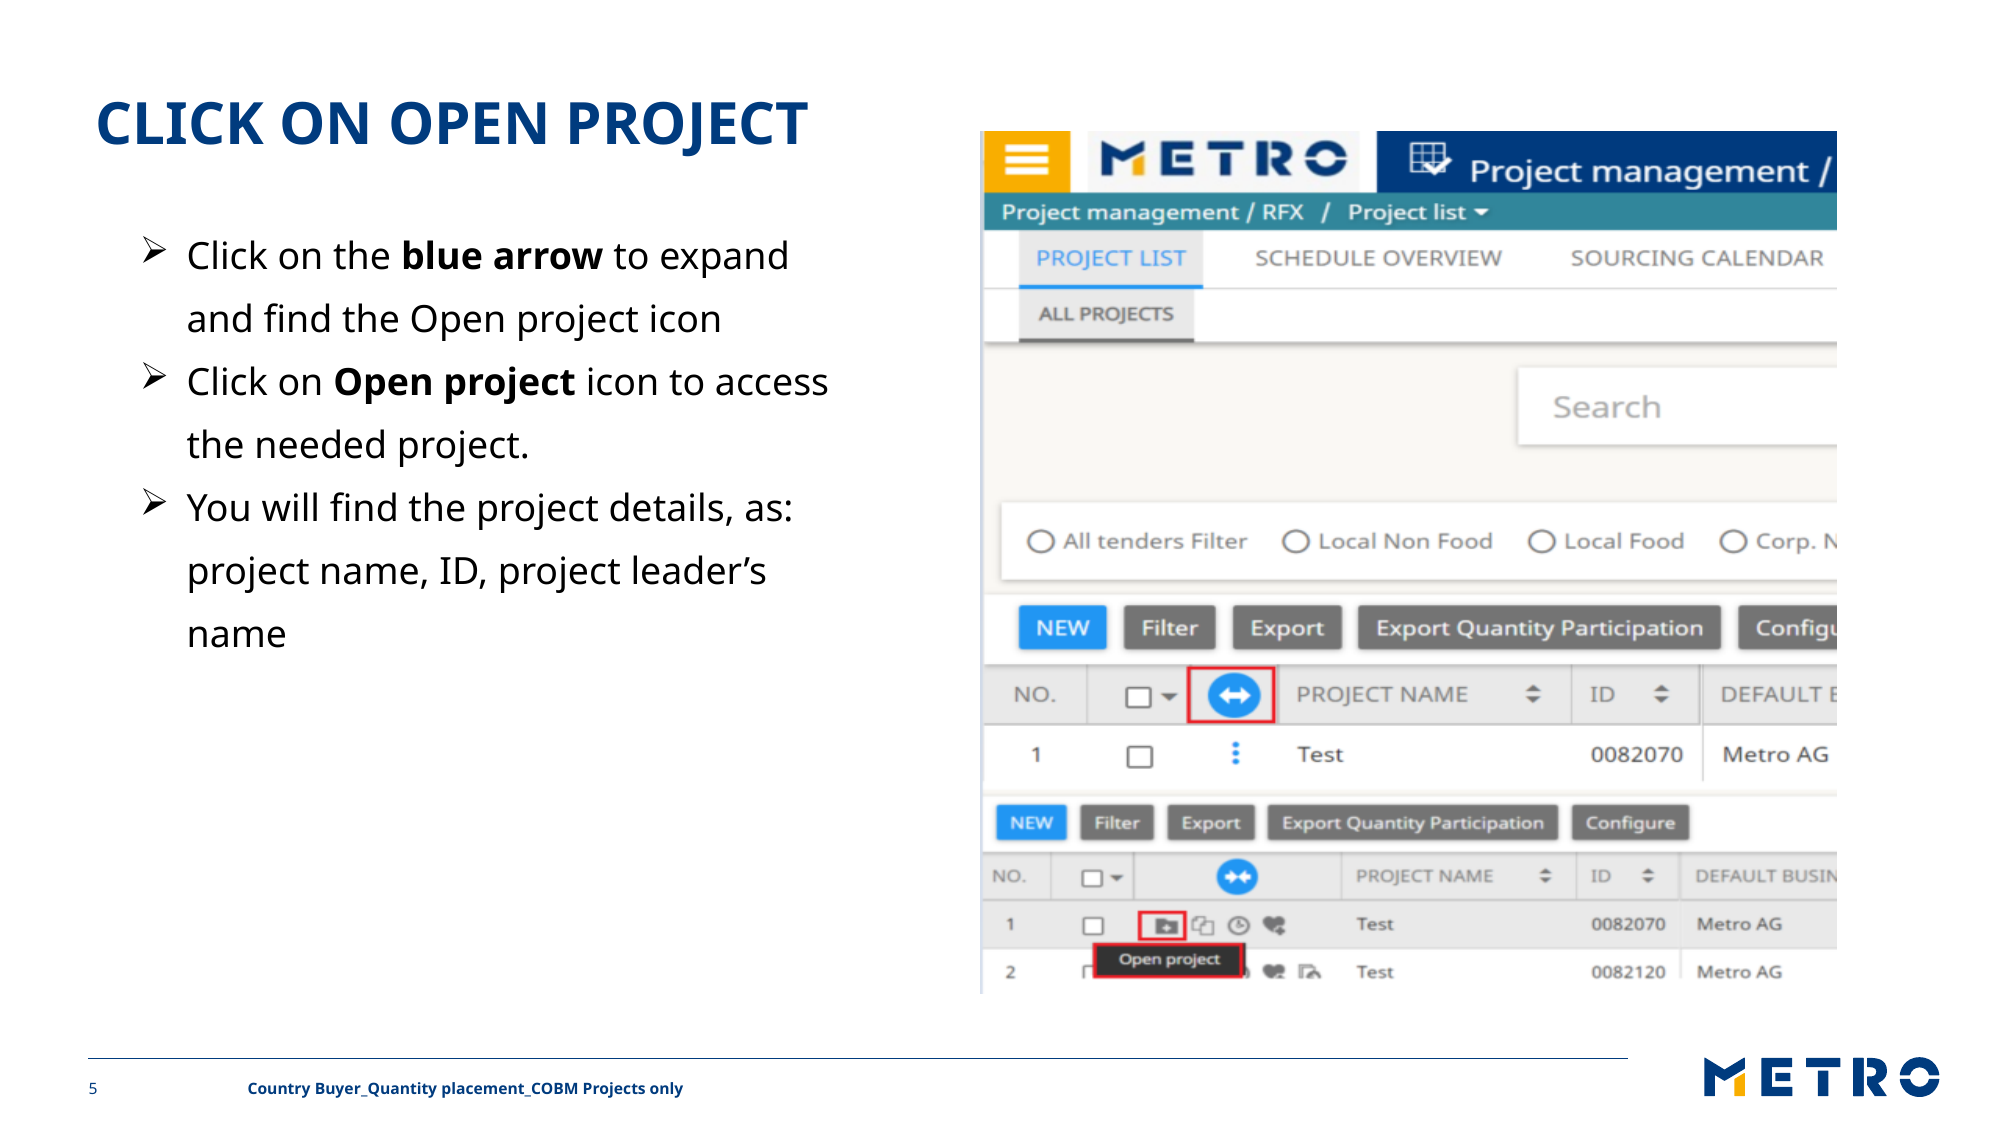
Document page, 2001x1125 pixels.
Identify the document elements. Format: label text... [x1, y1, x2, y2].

slide_number 5 [88, 1079, 124, 1115]
title click on OPEN PROJECT [95, 93, 1946, 186]
picture [980, 131, 1837, 994]
footer Country Buyer_Quantity placement_COBM Projects only [247, 1079, 1629, 1115]
text_box Click on the blue arrow to expand and find the Open project icon Click on Open project icon to access the needed project. You will find the project details, as: project name, ID, project leader’s name [124, 206, 882, 663]
